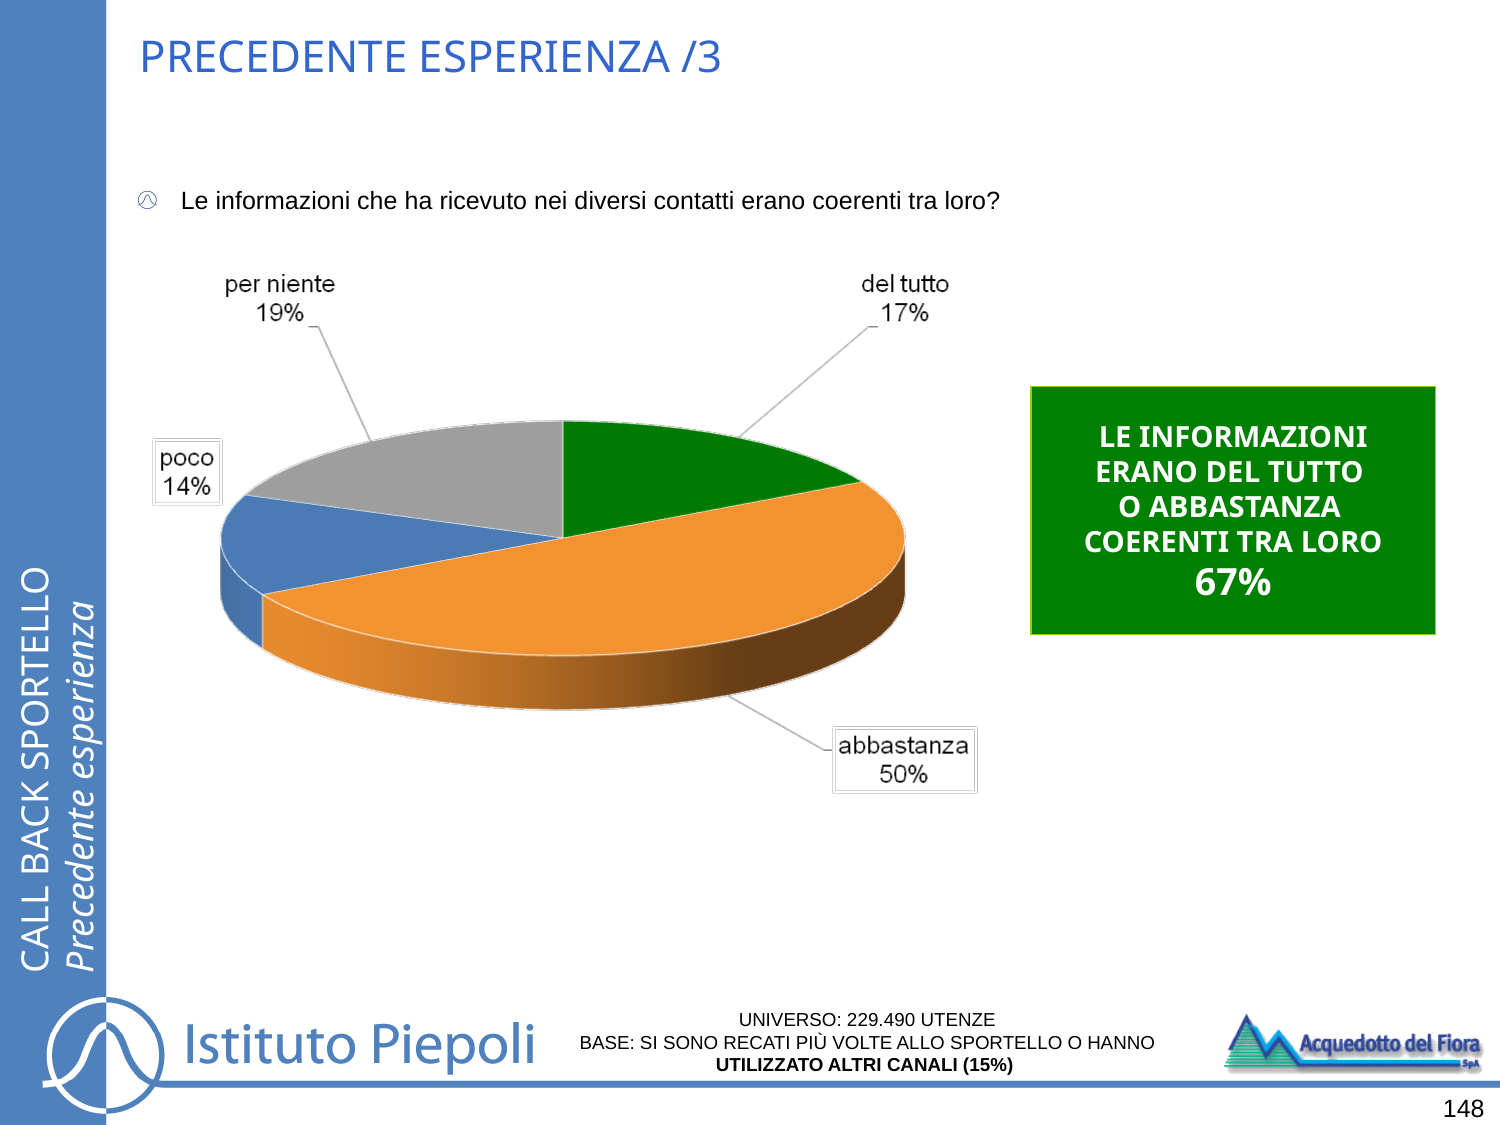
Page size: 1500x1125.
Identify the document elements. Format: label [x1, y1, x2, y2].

text_box [1351, 386, 1436, 635]
list [32, 258, 1351, 850]
picture [0, 0, 1500, 1125]
text_box [562, 1000, 1172, 1084]
text_box [3, 12, 109, 988]
slide_number [1292, 1089, 1500, 1125]
text_box [122, 21, 1471, 227]
